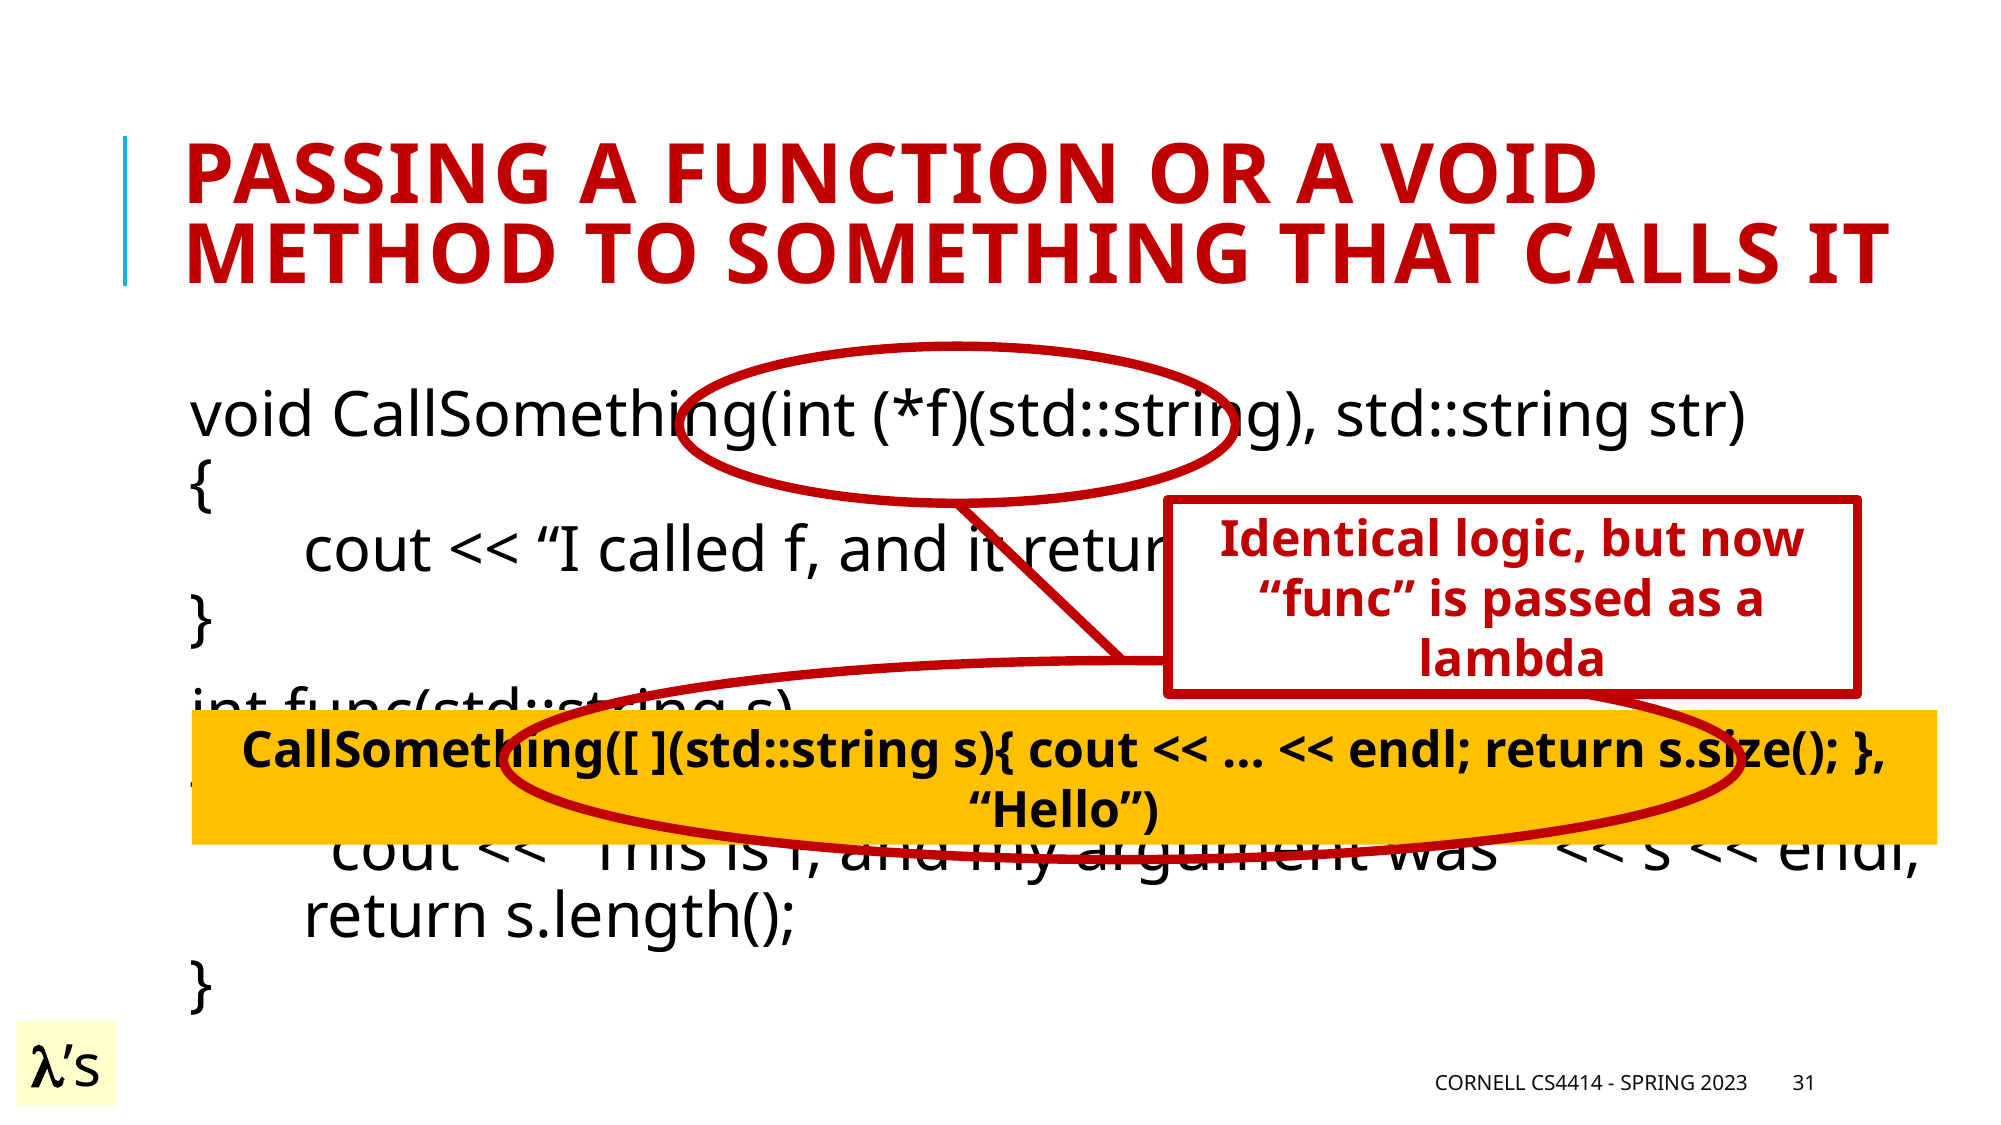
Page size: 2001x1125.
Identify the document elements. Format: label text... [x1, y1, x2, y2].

text_box [502, 659, 1743, 861]
footer Cornell CS4414 - Spring 2023 [794, 1061, 1763, 1107]
text_box CallSomething([ ](std::string s){ cout << … << endl; return s.size(); }, “Hello”) [191, 710, 777, 845]
text_box CallSomething([ ](std::string s){ cout << … << endl; return s.size(); }, “Hello”) [1468, 710, 1938, 845]
text_box [677, 344, 1237, 505]
slide_number 31 [1777, 1061, 1938, 1107]
list void CallSomething(int (*f)(std::string), std::string str) { cout << “I called f, and it returned “ << f(str) << endl; } int func(std::string s) { cout << “This is f, and my argument was “ << s << endl; return s.length(); } [168, 375, 1938, 1035]
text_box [957, 503, 1123, 661]
title passing a function or a void method to something that calls it [168, 96, 1914, 342]
text_box Identical logic, but now “func” is passed as a lambda [1168, 499, 1858, 695]
text_box ’s [16, 1020, 117, 1106]
